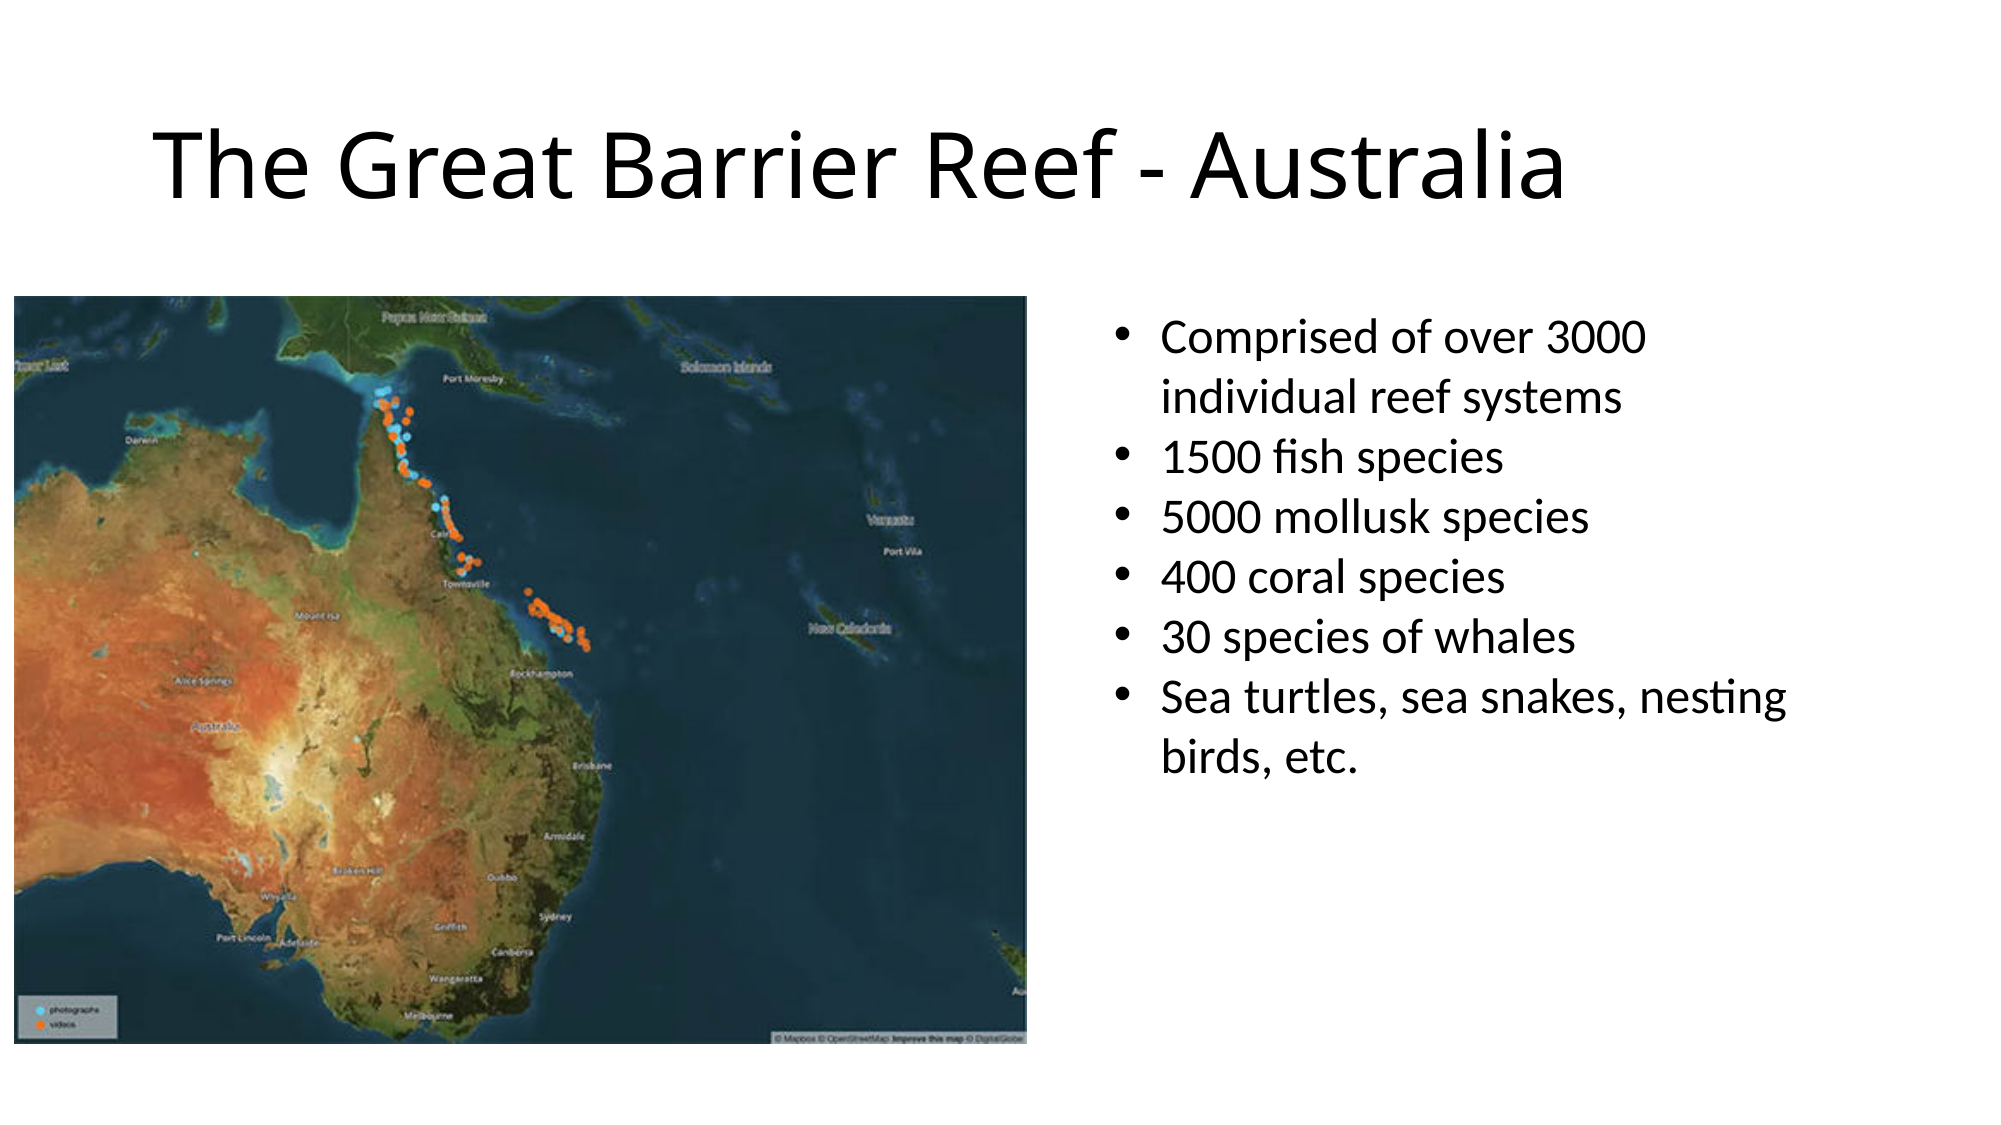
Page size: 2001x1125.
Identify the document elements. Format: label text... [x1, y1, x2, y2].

picture [14, 296, 1027, 1044]
title The Great Barrier Reef - Australia [137, 59, 1863, 278]
text_box Comprised of over 3000 individual reef systems 1500 fish species 5000 mollusk species 400 coral species 30 species of whales Sea turtles, sea snakes, nesting birds, etc. [1099, 296, 1860, 926]
